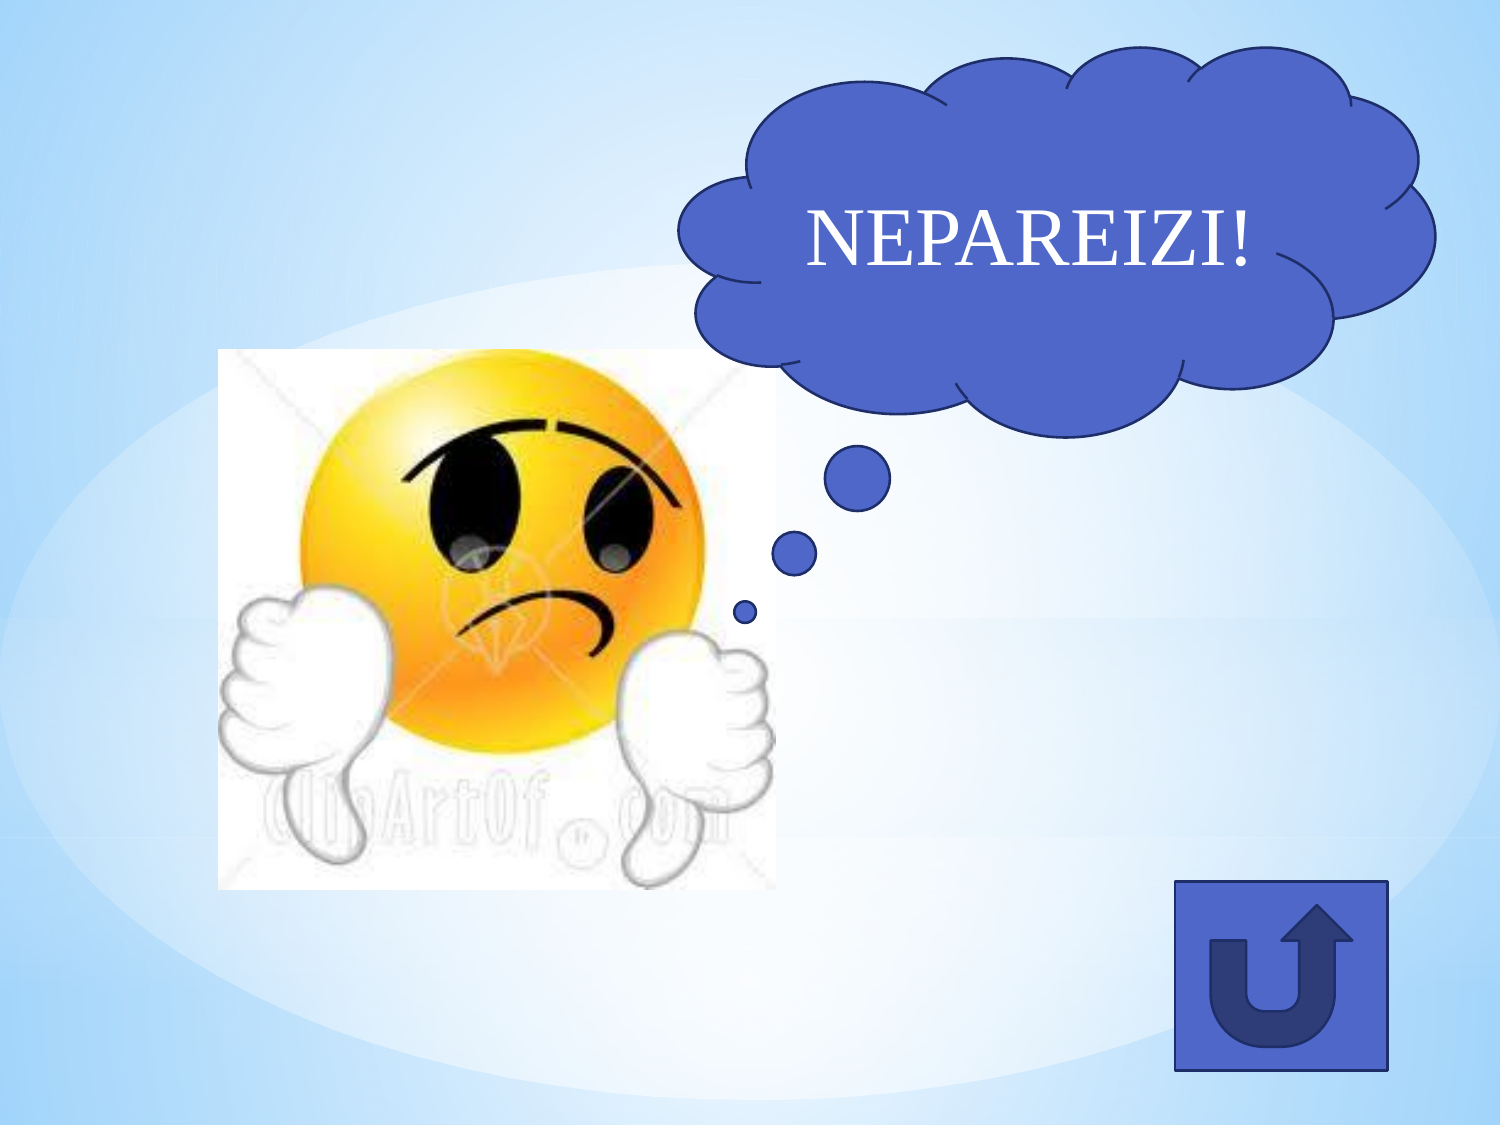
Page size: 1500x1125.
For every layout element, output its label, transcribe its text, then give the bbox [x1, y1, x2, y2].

text_box NEPAREIZI! [677, 46, 1437, 439]
text_box NEPAREIZI! [823, 444, 892, 513]
text_box NEPAREIZI! [781, 530, 818, 577]
text_box [1174, 880, 1389, 1072]
picture [218, 349, 776, 890]
